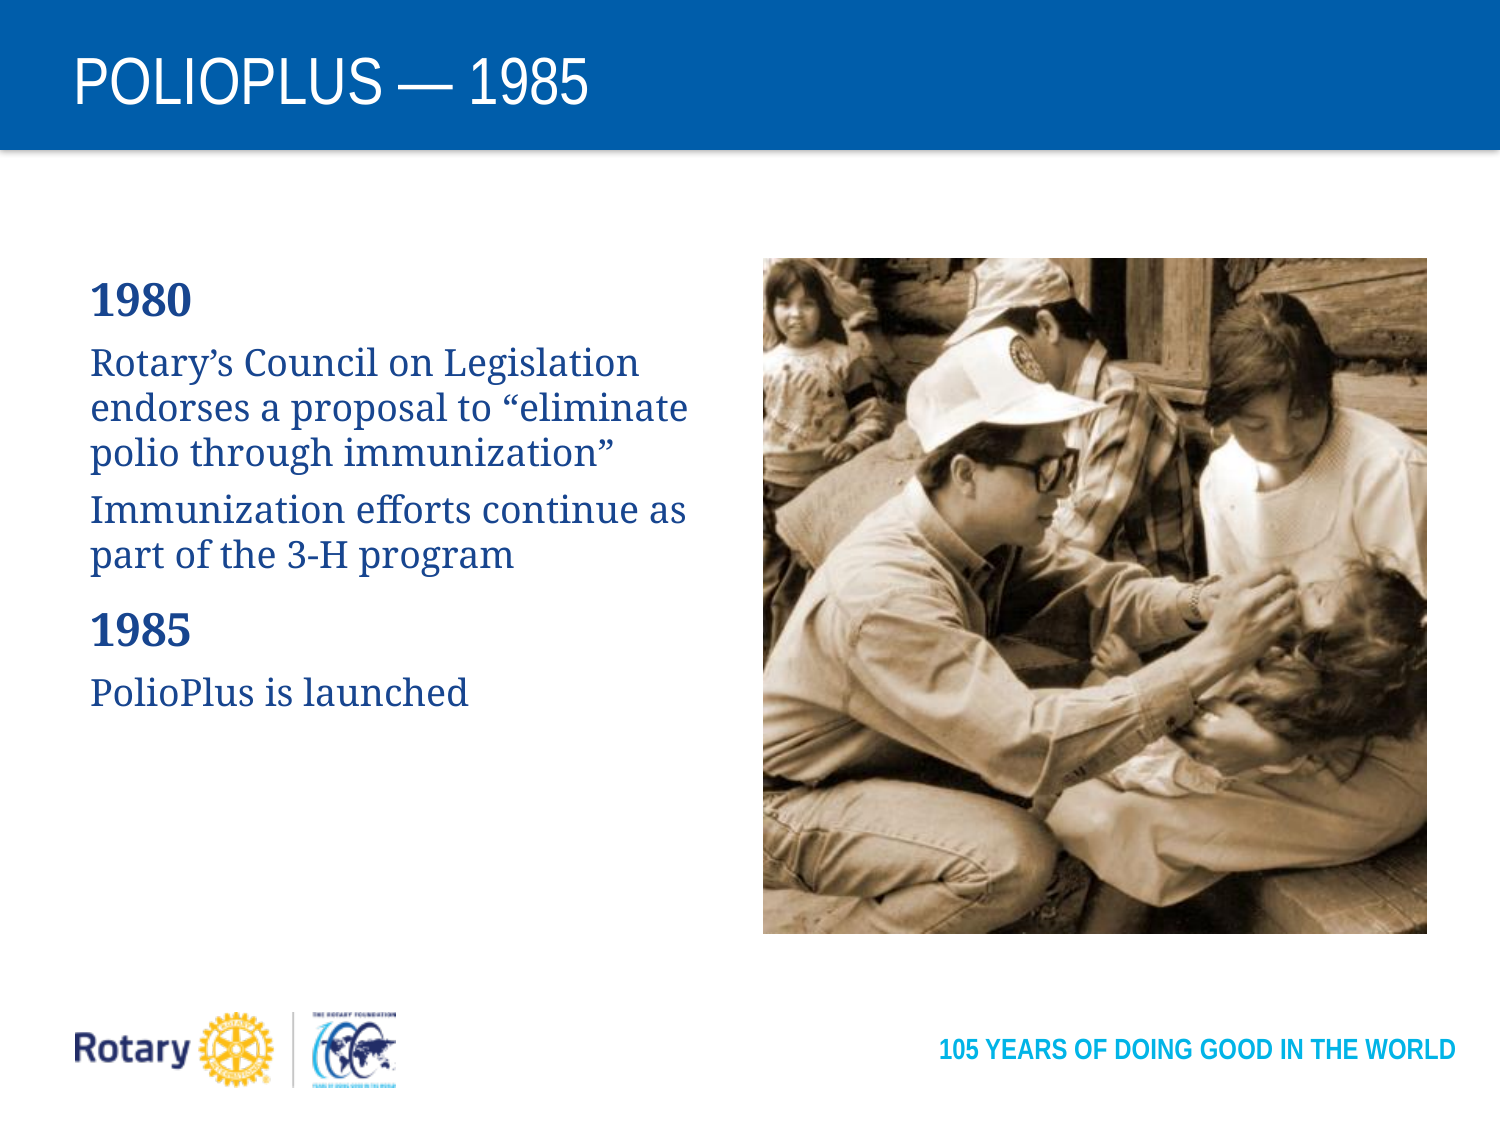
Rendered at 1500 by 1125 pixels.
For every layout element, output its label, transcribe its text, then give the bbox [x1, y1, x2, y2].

title PolioPlus — 1985 [58, 30, 1272, 111]
text_box 105 YEARS OF DOING GOOD IN THE WORLD [885, 1023, 1472, 1108]
list 1980 Rotary’s Council on Legislation endorses a proposal to “eliminate polio through immunization” Immunization efforts continue as part of the 3-H program 1985 PolioPlus is launched [75, 263, 745, 916]
picture [75, 1012, 396, 1088]
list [763, 257, 1427, 934]
